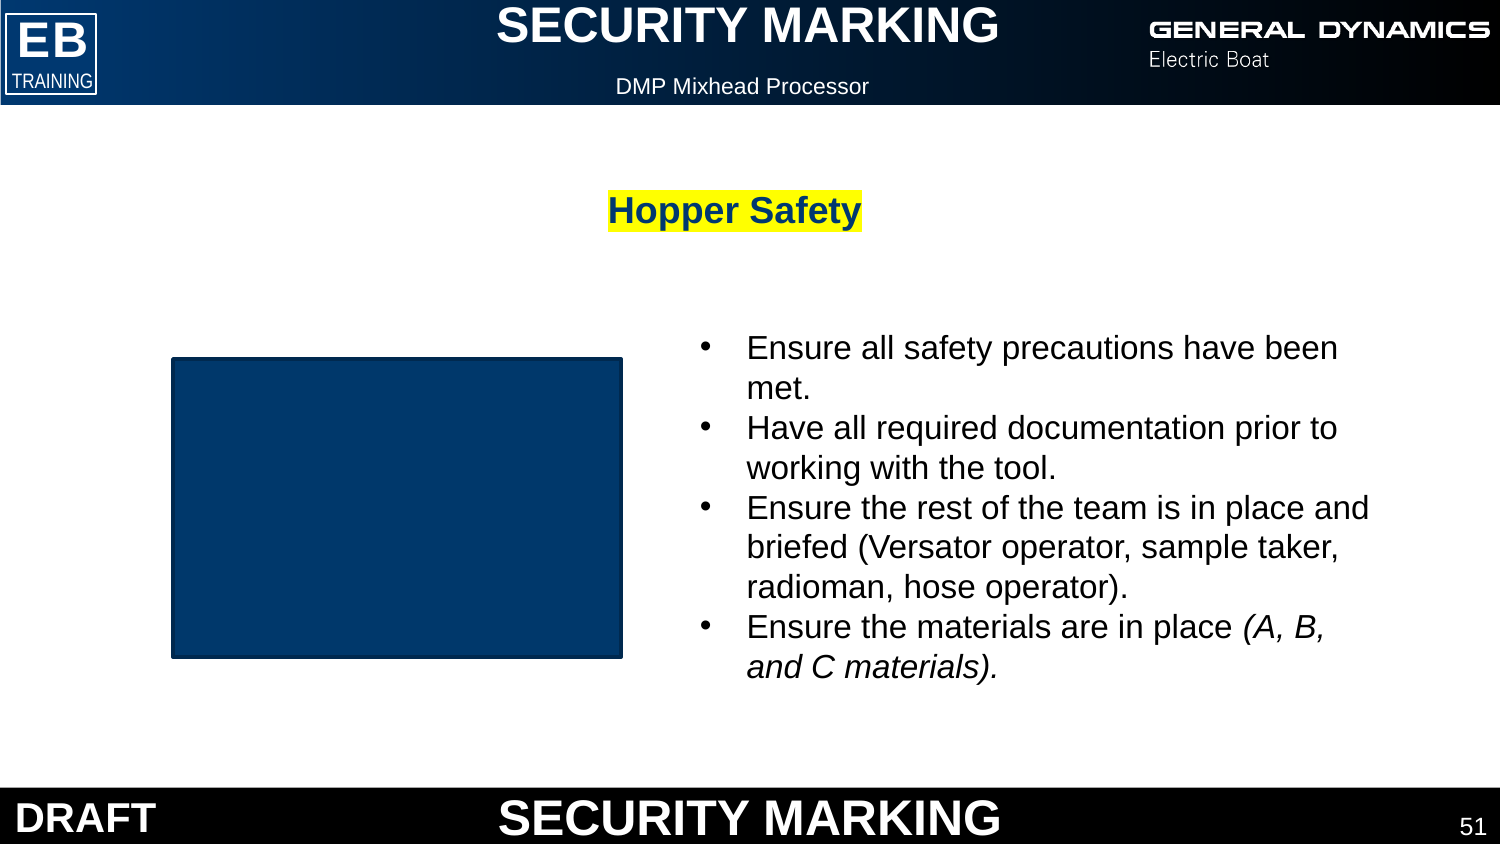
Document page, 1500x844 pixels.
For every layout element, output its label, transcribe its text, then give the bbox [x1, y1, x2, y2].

slide_number 51 [1412, 805, 1488, 844]
text_box Ensure all safety precautions have been met. Have all required documentation prior to working with the tool. Ensure the rest of the team is in place and briefed (Versator operator, sample taker, radioman, hose operator). Ensure the materials are in place (A, B, and C materials). [684, 318, 1398, 693]
list DMP Mixhead Processor [0, 60, 1500, 100]
picture [1134, 12, 1500, 60]
text_box [171, 357, 623, 659]
subtitle Hopper Safety [133, 163, 1367, 254]
